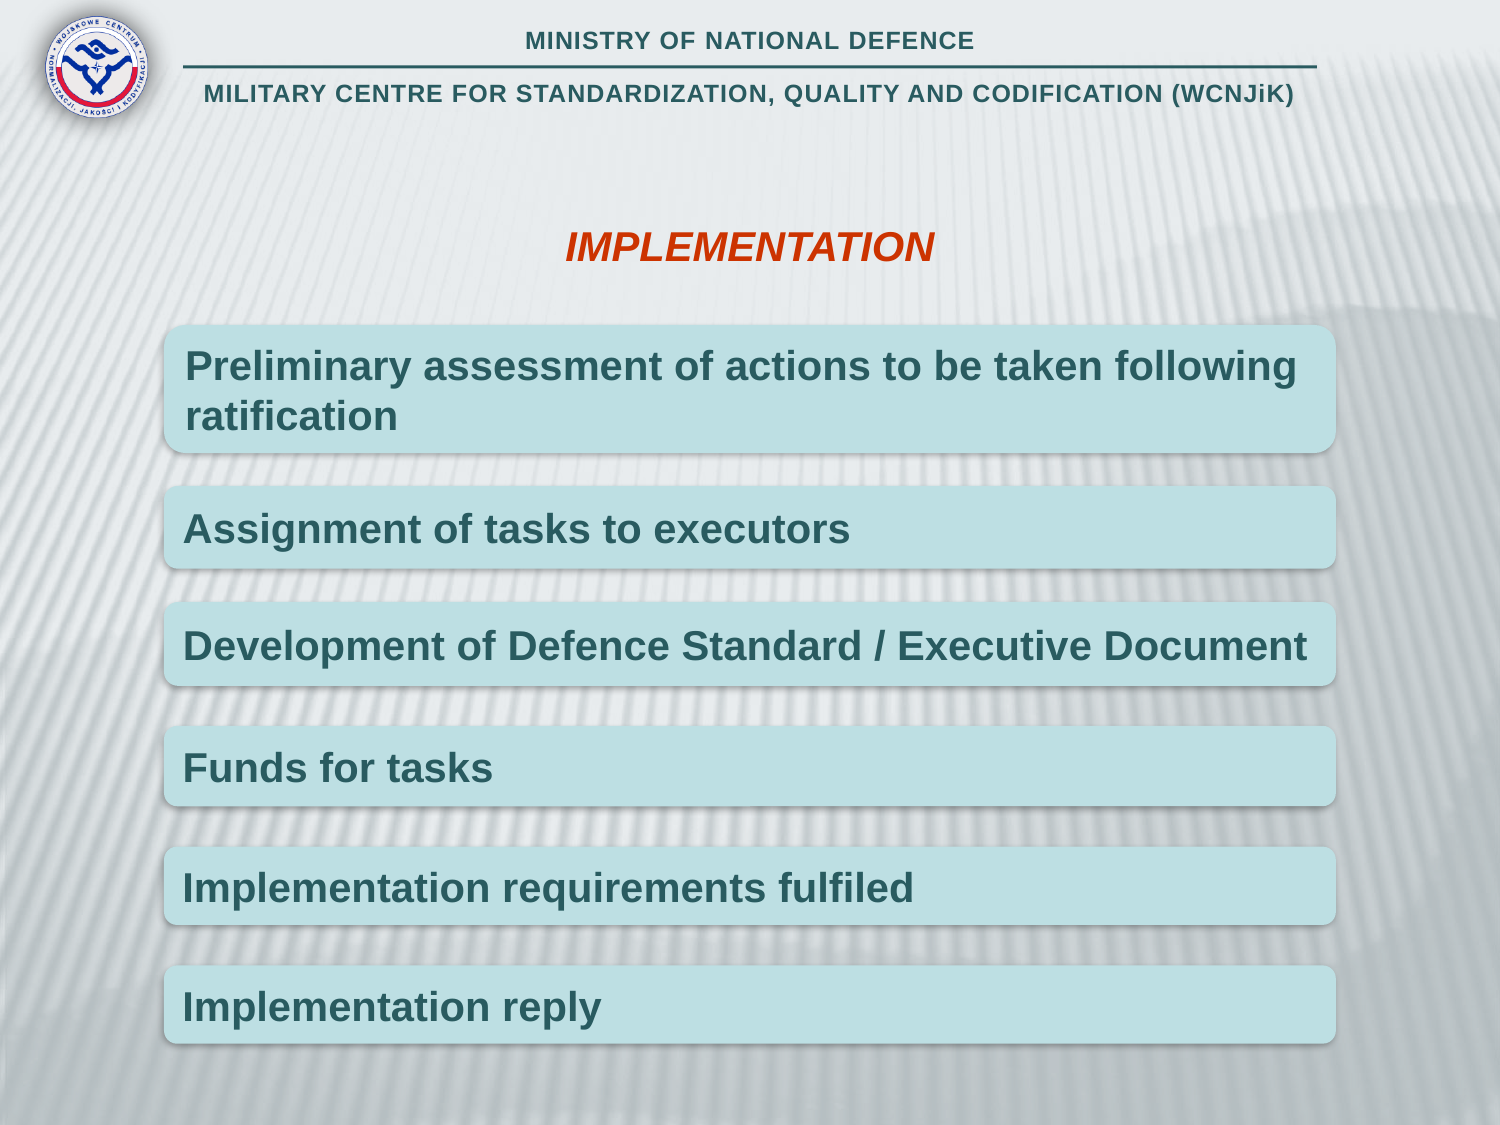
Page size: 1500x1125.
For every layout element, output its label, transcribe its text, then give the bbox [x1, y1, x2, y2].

text_box Implementation reply [163, 965, 1336, 1044]
text_box Development of Defence Standard / Executive Document [163, 601, 1336, 686]
picture [45, 16, 148, 118]
text_box Funds for tasks [163, 725, 1336, 807]
text_box Preliminary assessment of actions to be taken following ratification [163, 324, 1336, 454]
text_box IMPLEMENTATION [0, 212, 1500, 278]
text_box Implementation requirements fulfiled [163, 846, 1336, 925]
text_box Assignment of tasks to executors [163, 485, 1336, 569]
